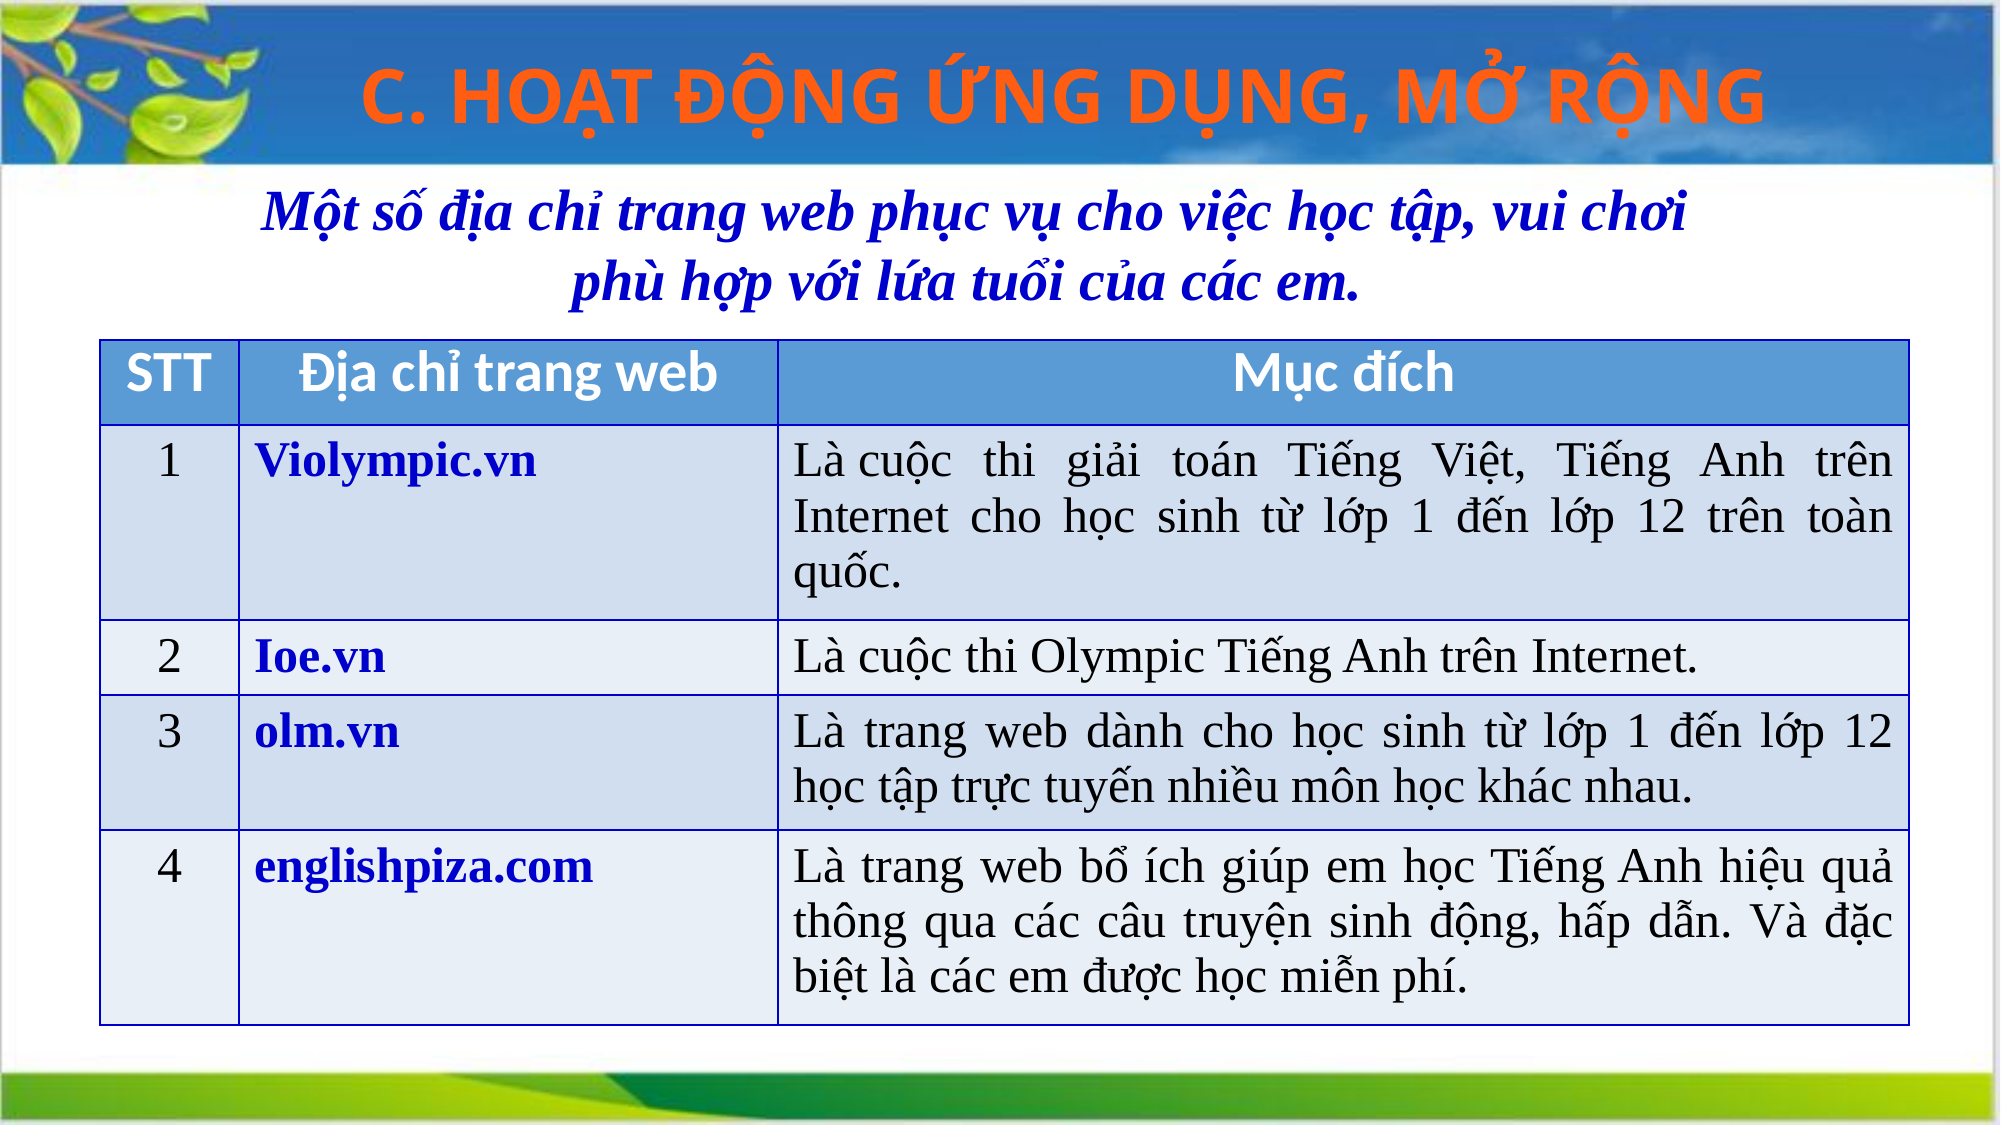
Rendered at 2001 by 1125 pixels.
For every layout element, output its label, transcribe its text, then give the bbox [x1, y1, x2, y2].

table_cell Ioe.vn [240, 621, 777, 694]
table_cell Là cuộc thi giải toán Tiếng Việt, Tiếng Anh trên Internet cho học sinh từ lớp 1 đến lớp 12 trên toàn quốc. [779, 426, 1908, 619]
table_header Mục đích [779, 341, 1908, 424]
text_box C. HOẠT ĐỘNG ỨNG DỤNG, MỞ RỘNG [344, 41, 1786, 147]
table_header STT [101, 341, 238, 424]
table_cell 4 [101, 831, 238, 1024]
table_cell Là trang web bổ ích giúp em học Tiếng Anh hiệu quả thông qua các câu truyện sinh động, hấp dẫn. Và đặc biệt là các em được học miễn phí. [779, 831, 1908, 1024]
table_cell 2 [101, 621, 238, 694]
table_cell Violympic.vn [240, 426, 777, 619]
table_cell olm.vn [240, 696, 777, 829]
table_cell Là cuộc thi Olympic Tiếng Anh trên Internet. [779, 621, 1908, 694]
table_cell Là trang web dành cho học sinh từ lớp 1 đến lớp 12 học tập trực tuyến nhiều môn học khác nhau. [779, 696, 1908, 829]
table_cell englishpiza.com [240, 831, 777, 1024]
text_box Một số địa chỉ trang web phục vụ cho việc học tập, vui chơi phù hợp với lứa tuổi của các em. [212, 164, 1738, 320]
picture [0, 0, 2001, 1125]
table_cell 3 [101, 696, 238, 829]
table_header Địa chỉ trang web [240, 341, 777, 424]
table_cell 1 [101, 426, 238, 619]
